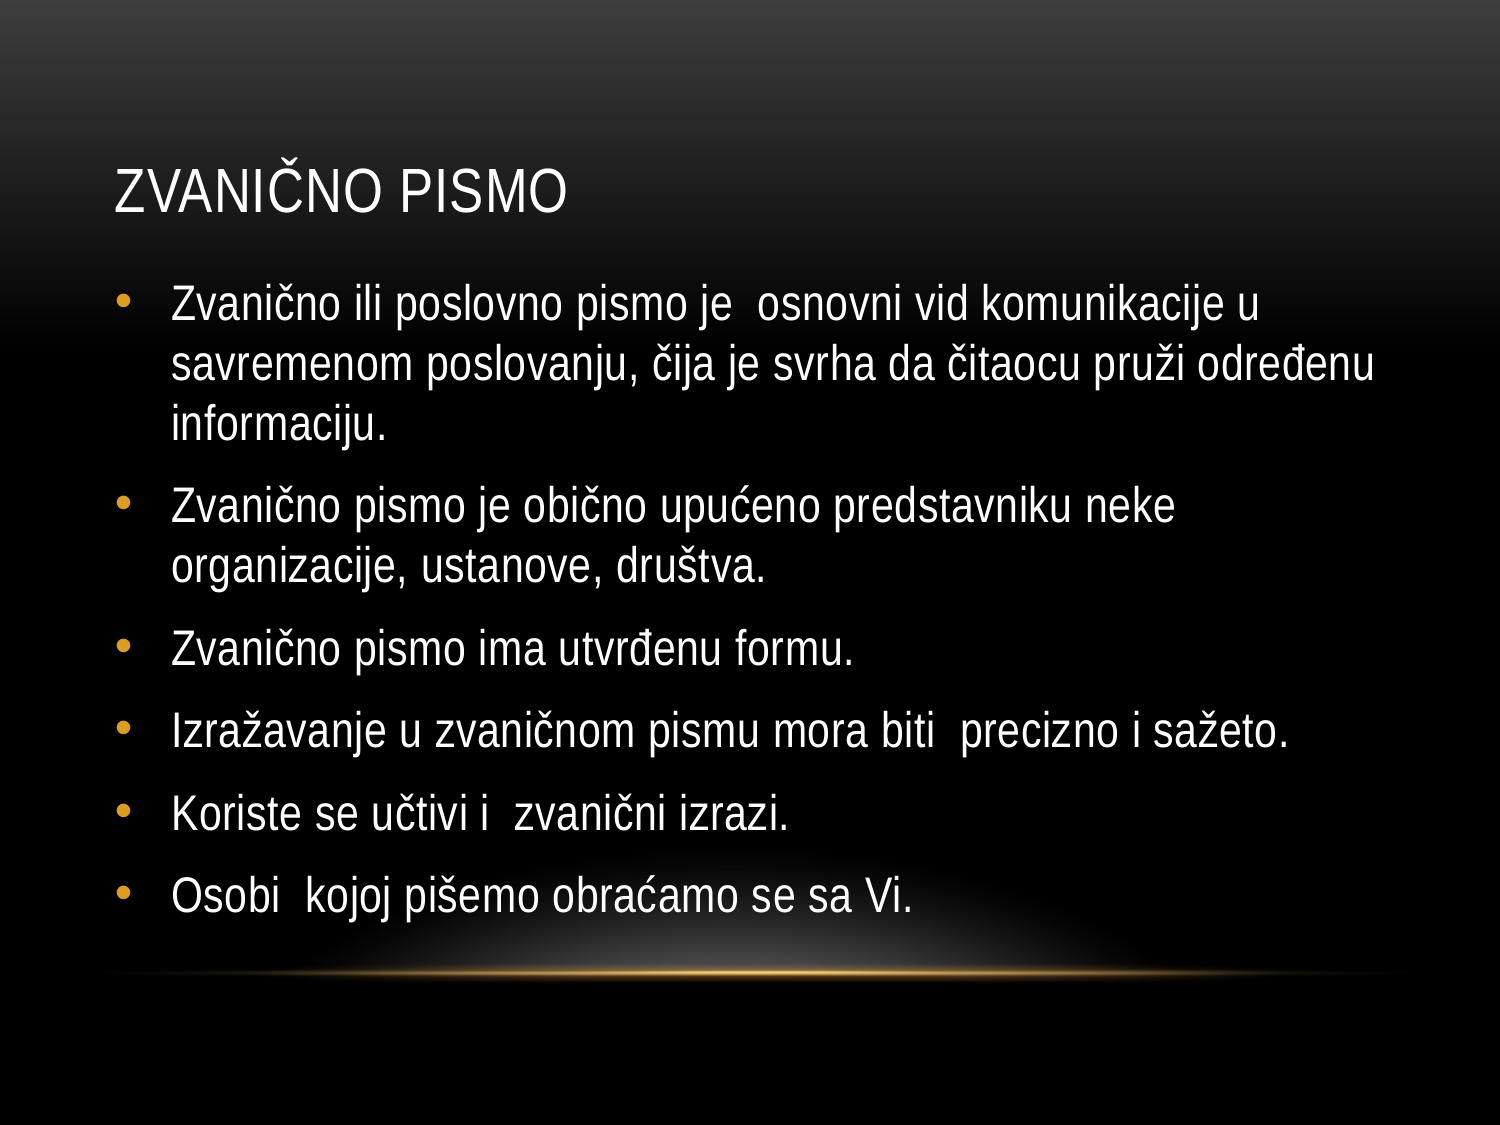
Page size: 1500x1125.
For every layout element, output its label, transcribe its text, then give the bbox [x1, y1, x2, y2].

list Zvanično ili poslovno pismo je osnovni vid komunikacije u savremenom poslovanju, čija je svrha da čitaocu pruži određenu informaciju. Zvanično pismo je obično upućeno predstavniku neke organizacije, ustanove, društva. Zvanično pismo ima utvrđenu formu. Izražavanje u zvaničnom pismu mora biti precizno i sažeto. Koriste se učtivi i zvanični izrazi. Osobi kojoj pišemo obraćamo se sa Vi. [99, 262, 1400, 938]
picture [0, 0, 1500, 1125]
title Zvanično pismo [99, 45, 1400, 233]
